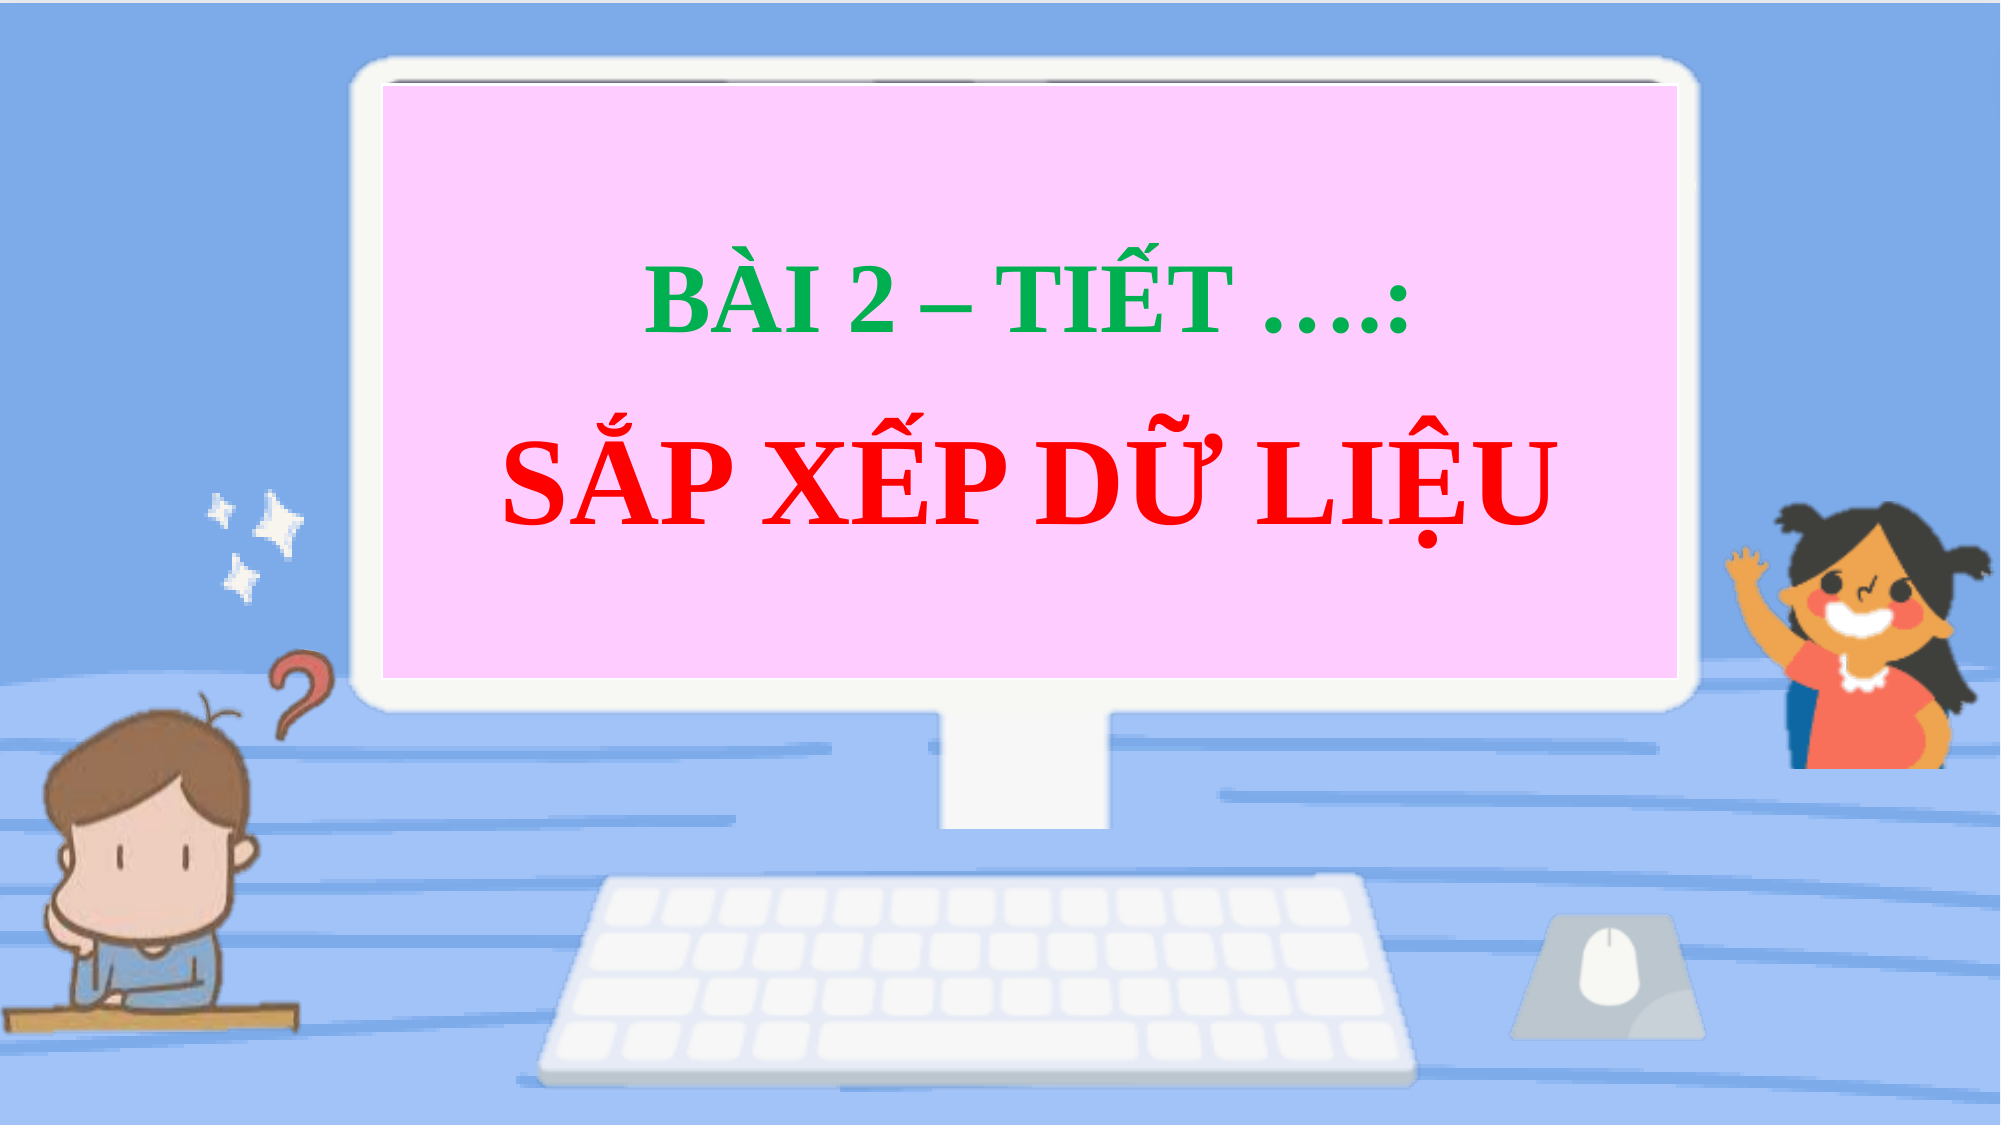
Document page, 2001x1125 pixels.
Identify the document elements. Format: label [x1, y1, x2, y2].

picture [0, 0, 2001, 1125]
text_box [1678, 500, 2000, 769]
